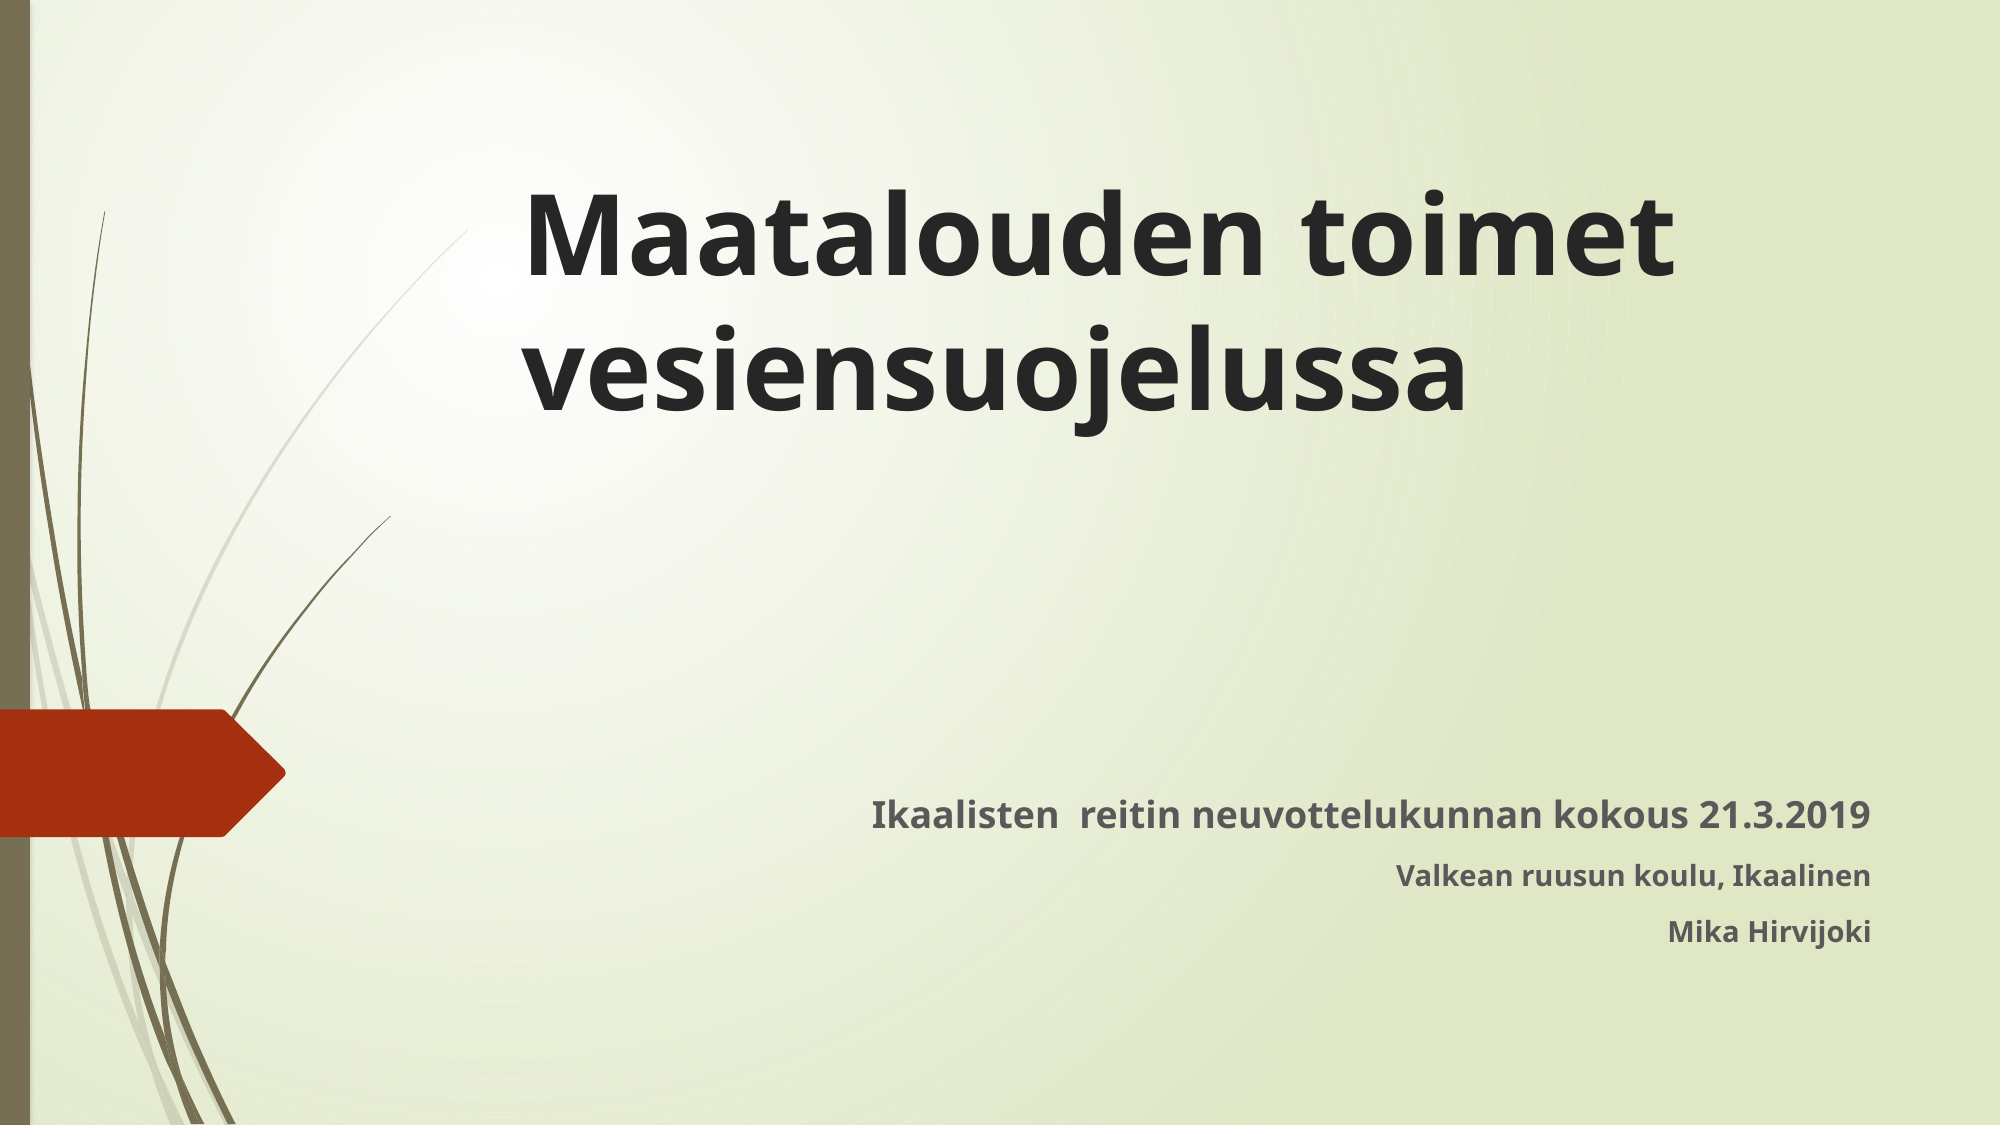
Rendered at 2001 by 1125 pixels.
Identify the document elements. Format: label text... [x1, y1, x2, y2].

title Maatalouden toimet vesiensuojelussa [506, 69, 1970, 441]
subtitle Ikaalisten reitin neuvottelukunnan kokous 21.3.2019 Valkean ruusun koulu, Ikaalinen Mika Hirvijoki [424, 783, 1888, 969]
